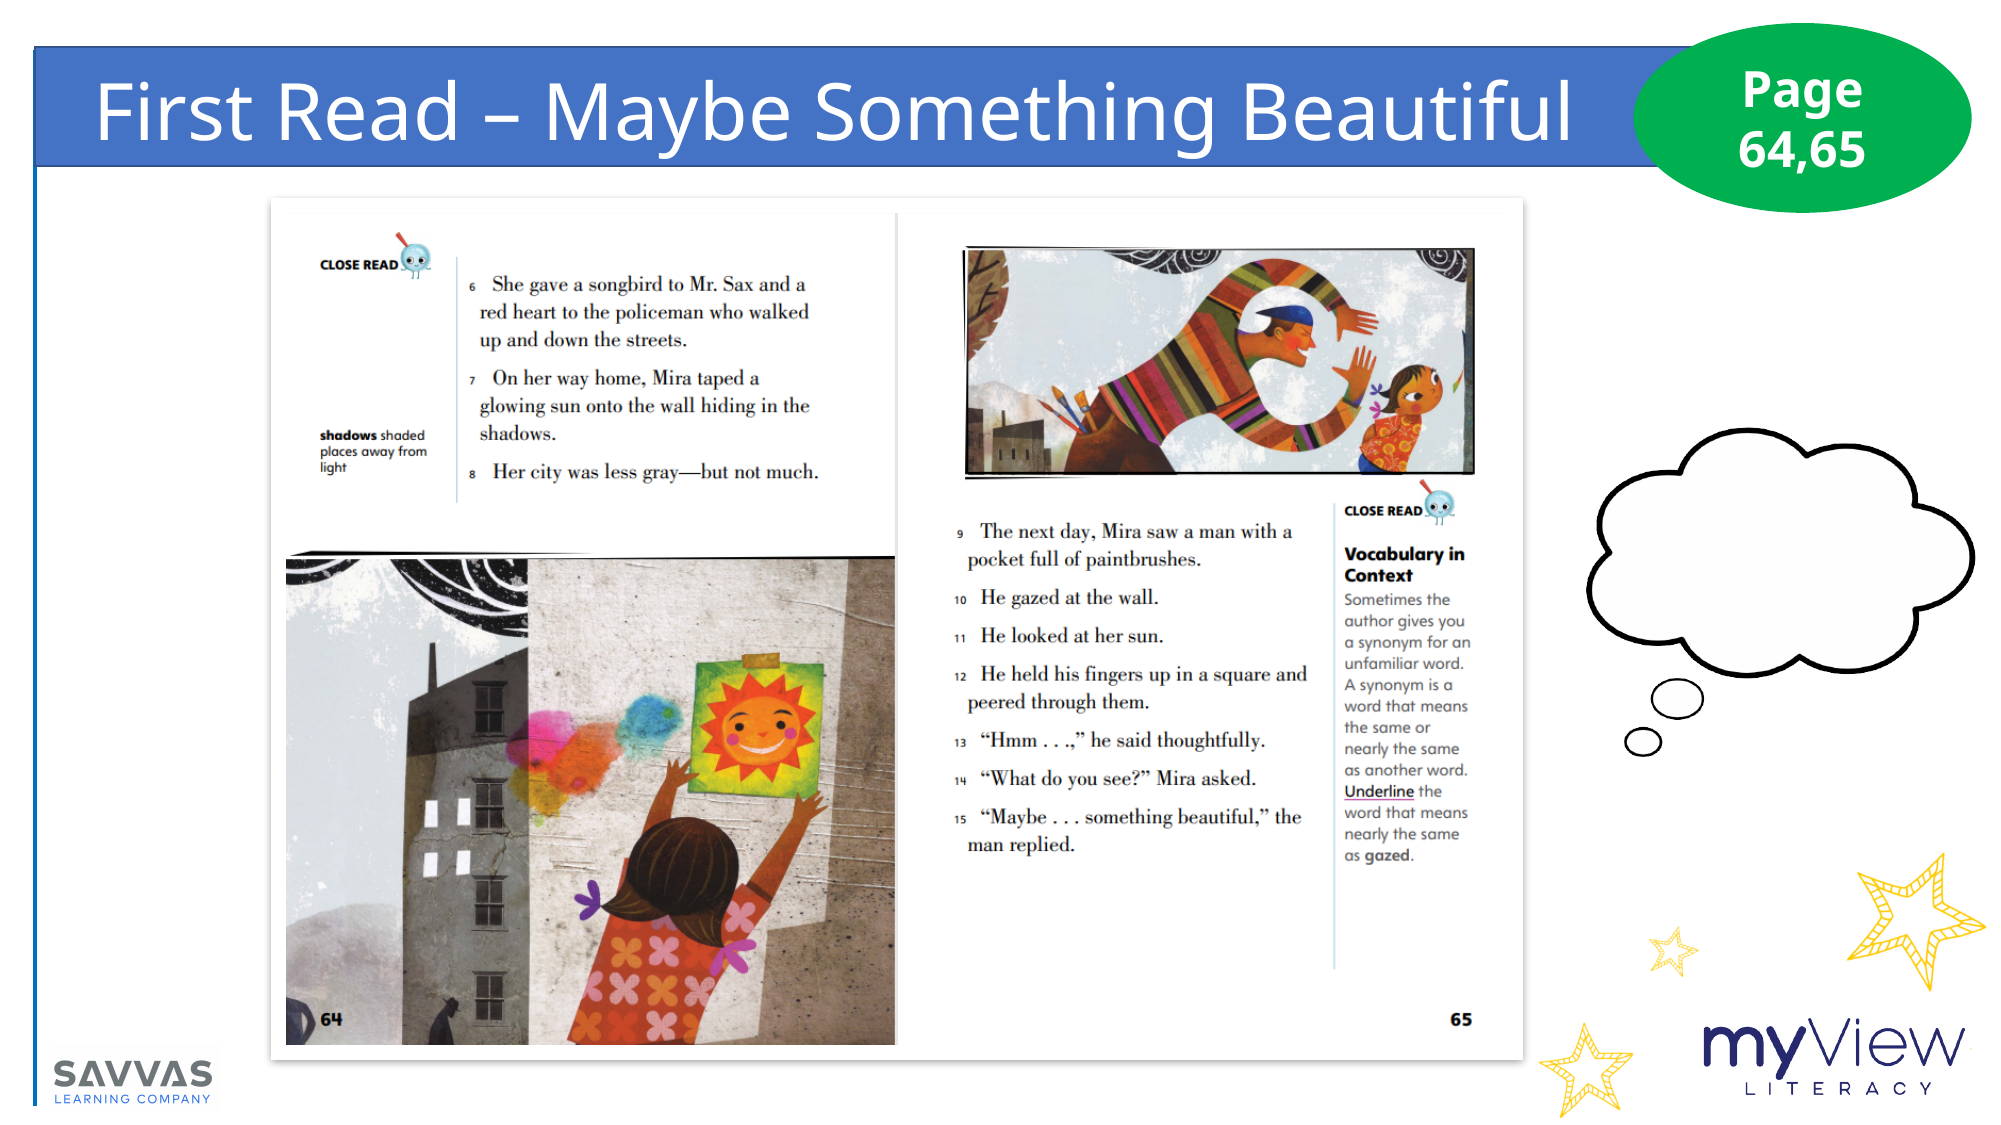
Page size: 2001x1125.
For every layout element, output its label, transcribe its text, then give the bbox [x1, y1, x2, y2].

picture [48, 1043, 220, 1113]
text_box First Read – Maybe Something Beautiful [34, 46, 1690, 167]
text_box Page 64,65 [1633, 23, 1972, 213]
picture [285, 212, 2000, 1046]
picture [1520, 814, 2000, 1125]
